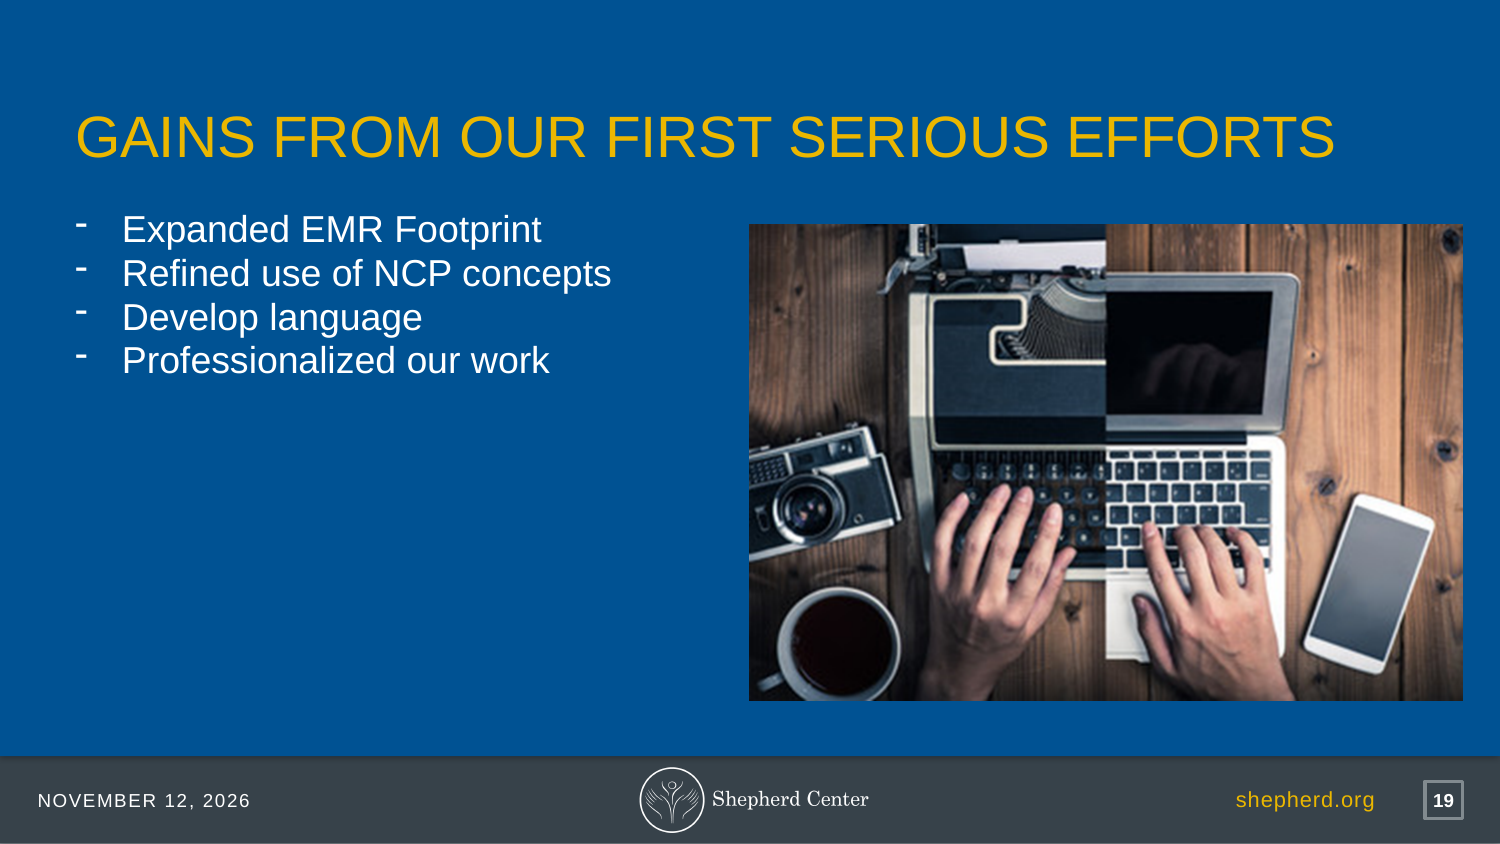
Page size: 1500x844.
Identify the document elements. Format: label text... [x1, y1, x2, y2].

picture [749, 224, 1463, 701]
picture [637, 765, 871, 835]
title Gains from our first serious efforts [75, 56, 1425, 169]
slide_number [37, 781, 375, 819]
list Expanded EMR Footprint Refined use of NCP concepts Develop language Professionalized our work [75, 206, 725, 719]
slide_number 19 [1423, 780, 1464, 820]
